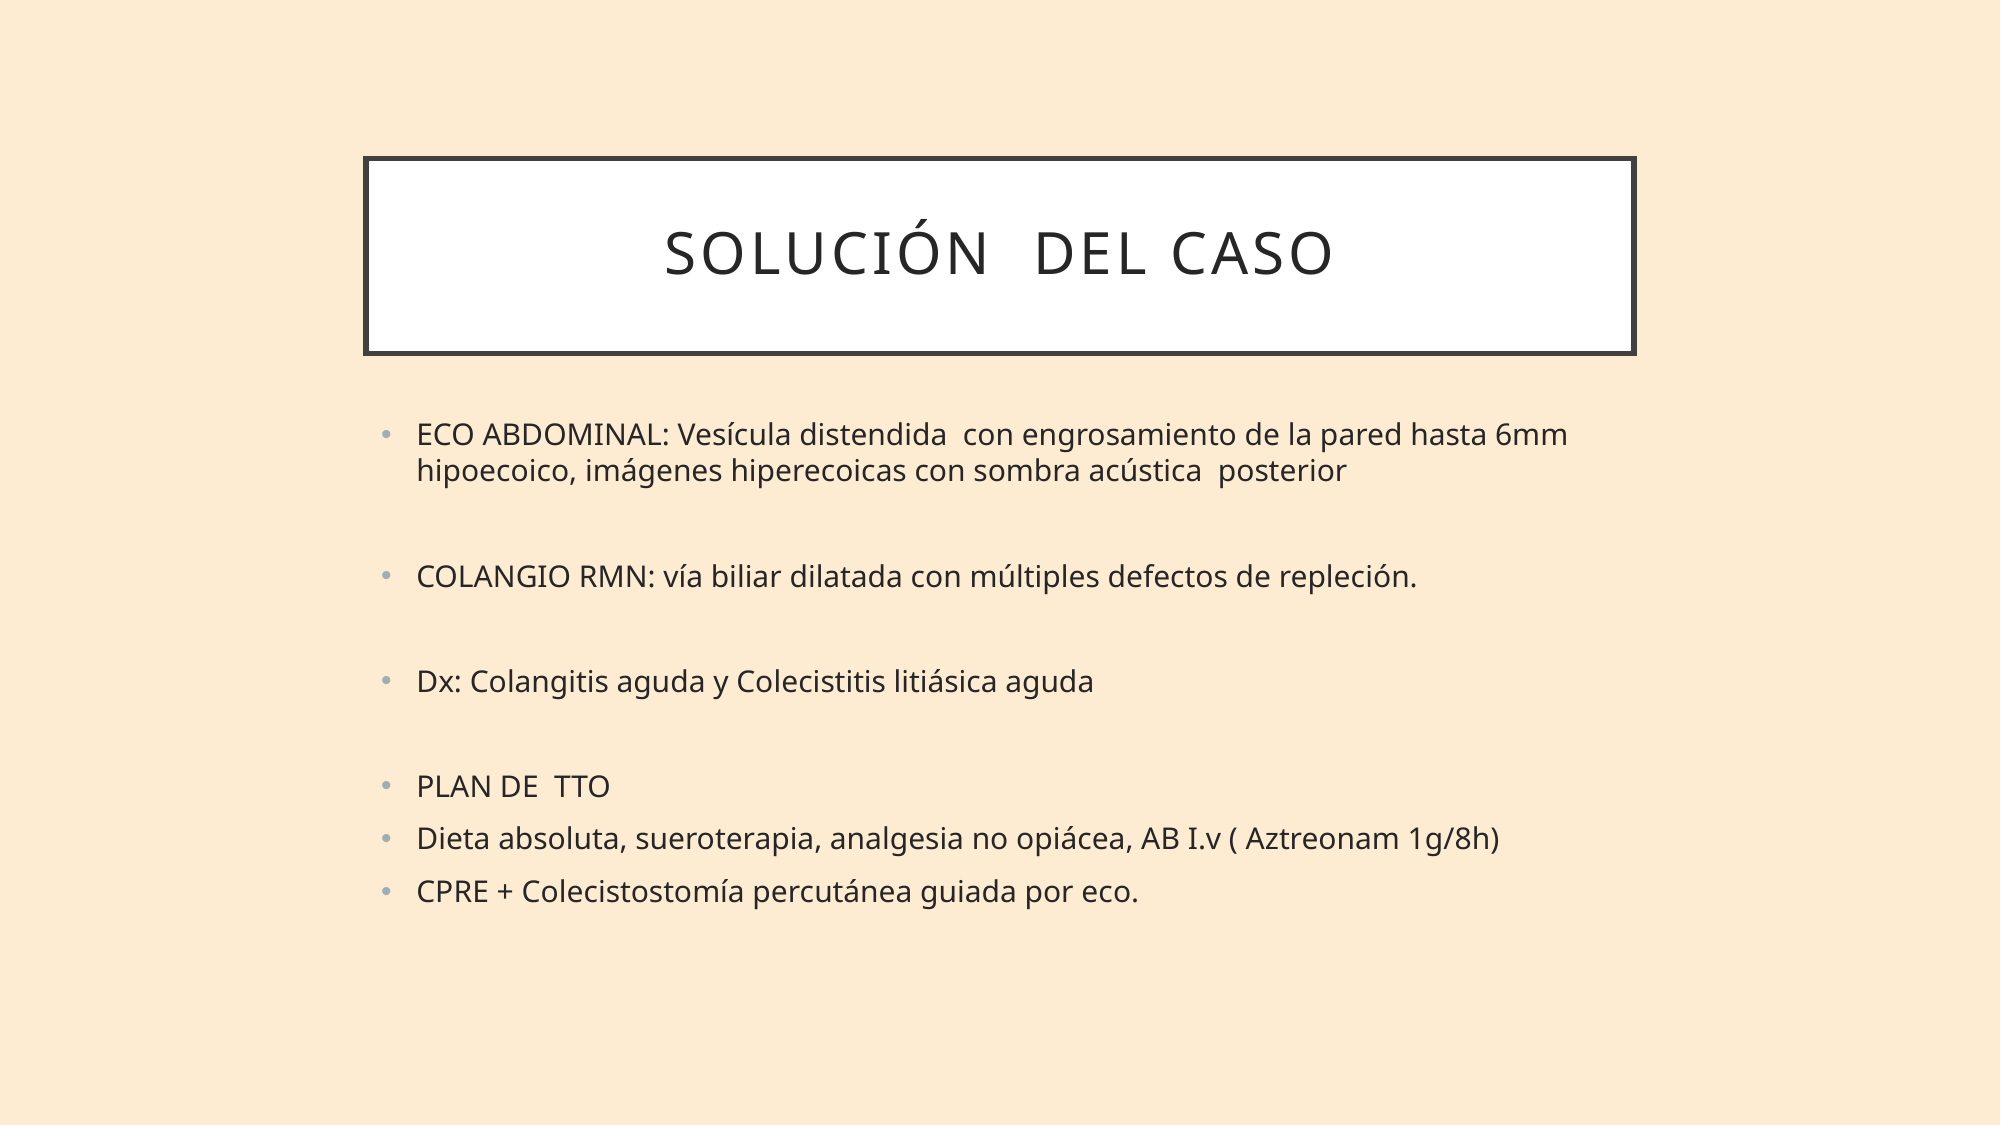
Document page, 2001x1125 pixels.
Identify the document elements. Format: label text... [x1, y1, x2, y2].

list ECO ABDOMINAL: Vesícula distendida con engrosamiento de la pared hasta 6mm hipoecoico, imágenes hiperecoicas con sombra acústica posterior COLANGIO RMN: vía biliar dilatada con múltiples defectos de repleción. Dx: Colangitis aguda y Colecistitis litiásica aguda PLAN DE TTO Dieta absoluta, sueroterapia, analgesia no opiácea, AB I.v ( Aztreonam 1g/8h) CPRE + Colecistostomía percutánea guiada por eco. [366, 408, 1634, 918]
title SOLUCIÓN DEL CASO [363, 156, 1637, 356]
